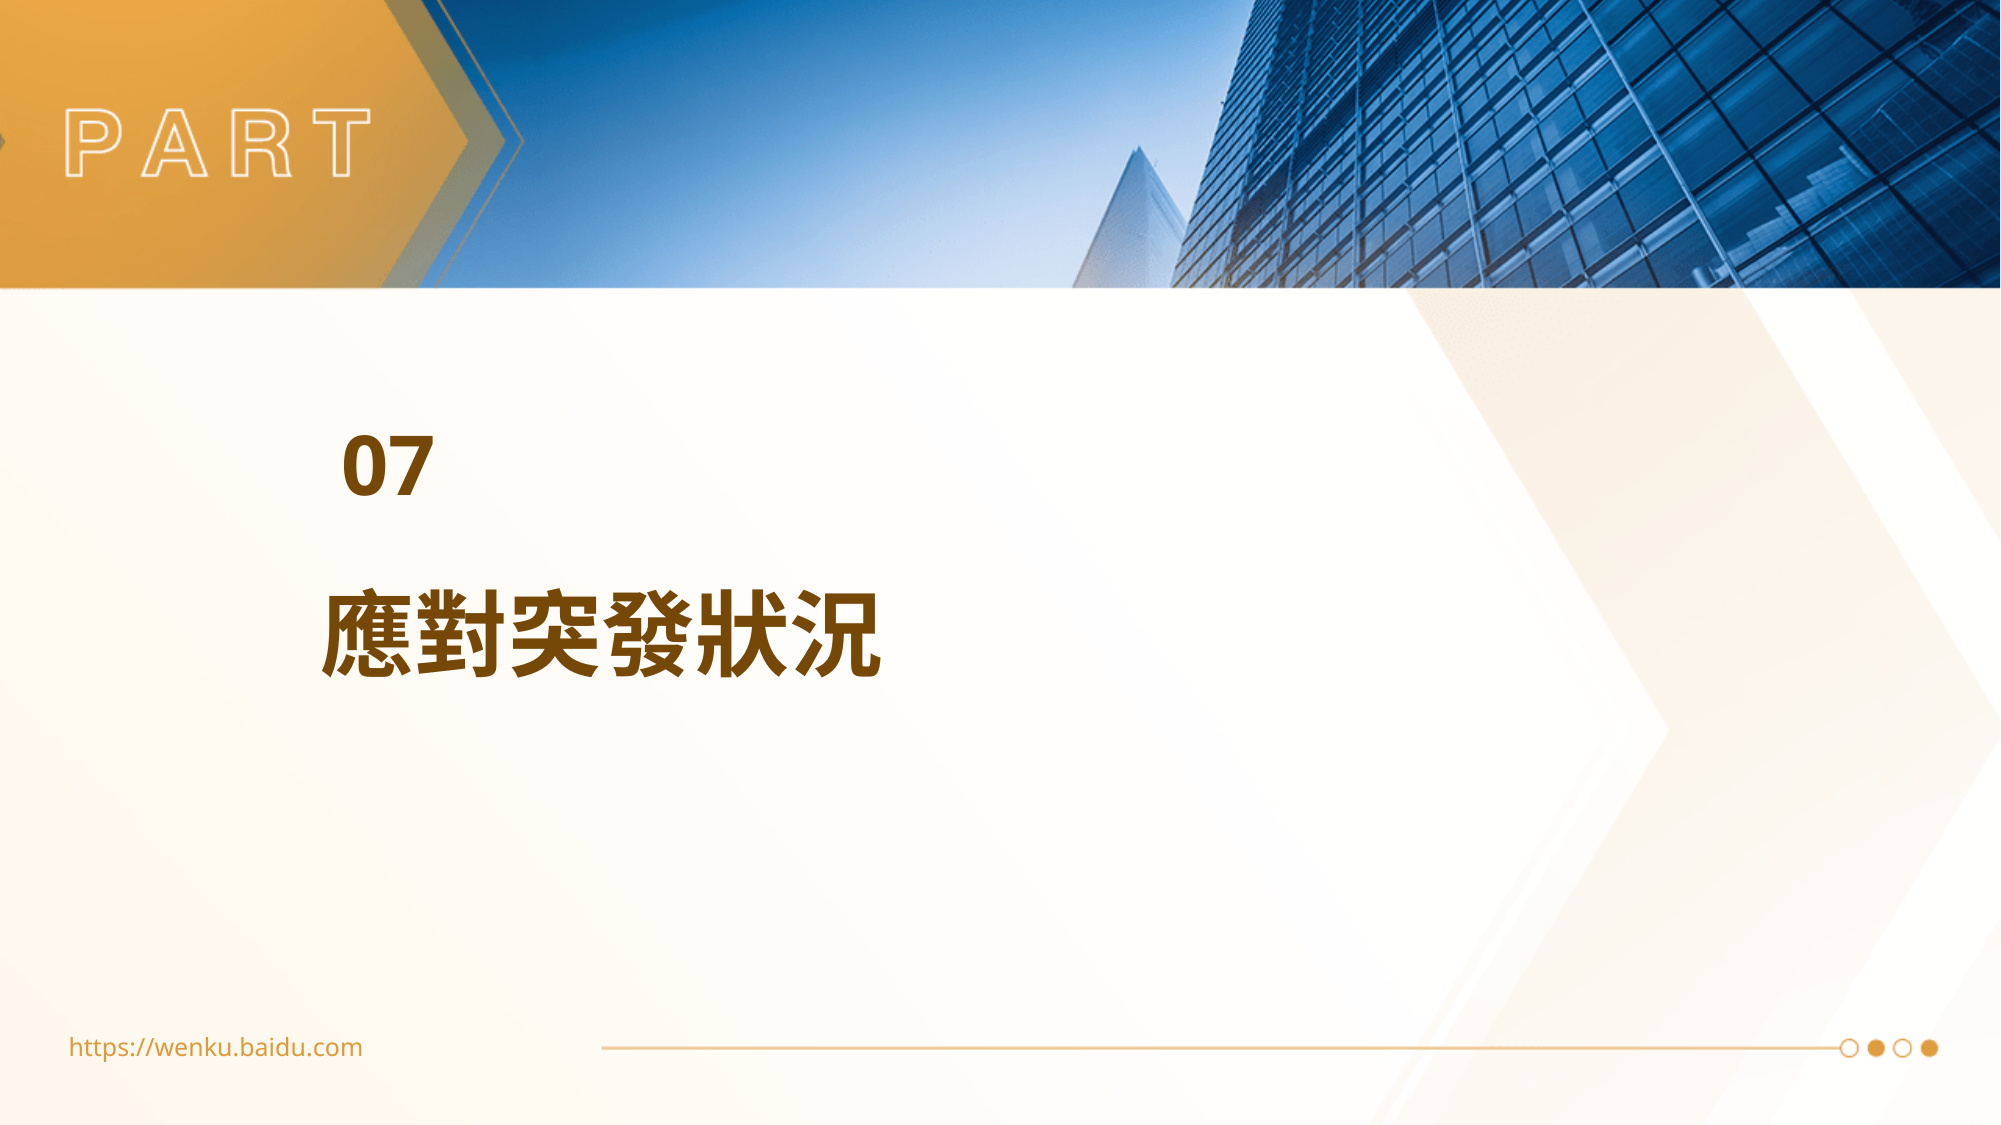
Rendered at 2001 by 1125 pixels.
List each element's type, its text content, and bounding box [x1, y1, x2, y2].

picture [0, 0, 2001, 1125]
text_box 07 [326, 416, 806, 533]
text_box 應對突發狀況 [305, 546, 1385, 843]
text_box https://wenku.baidu.com [57, 1025, 960, 1110]
